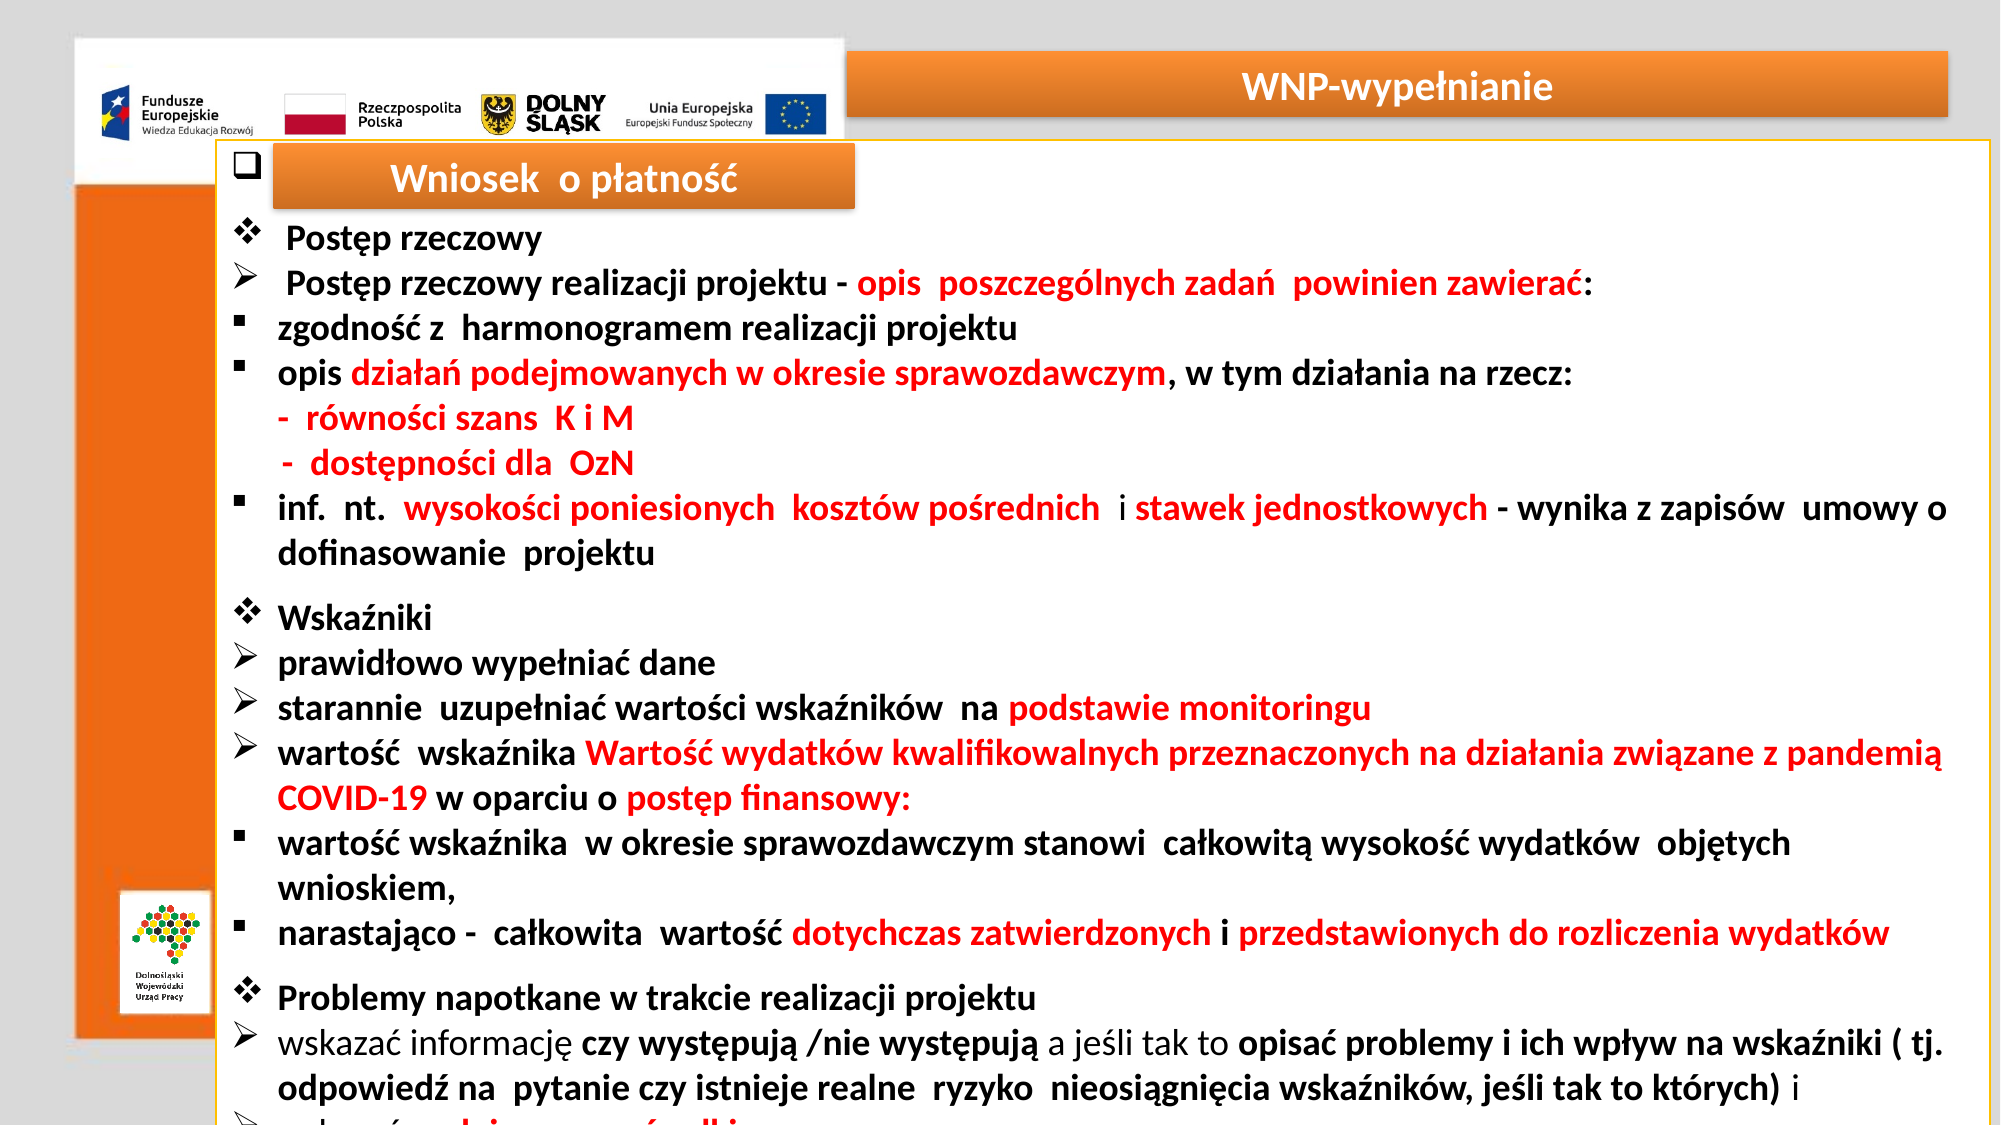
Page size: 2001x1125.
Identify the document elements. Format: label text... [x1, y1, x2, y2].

text_box WNP-wypełnianie [846, 51, 1949, 117]
text_box Wniosek o płatność Postęp rzeczowy Postęp rzeczowy realizacji projektu - opis poszczególnych zadań powinien zawierać: zgodność z harmonogramem realizacji projektu opis działań podejmowanych w okresie sprawozdawczym, w tym działania na rzecz: - równości szans K i M - dostępności dla OzN inf. nt. wysokości poniesionych kosztów pośrednich i stawek jednostkowych - wynika z zapisów umowy o dofinasowanie projektu Wskaźniki prawidłowo wypełniać dane starannie uzupełniać wartości wskaźników na podstawie monitoringu wartość wskaźnika Wartość wydatków kwalifikowalnych przeznaczonych na działania związane z pandemią COVID-19 w oparciu o postęp finansowy: wartość wskaźnika w okresie sprawozdawczym stanowi całkowitą wysokość wydatków objętych wnioskiem, narastająco - całkowita wartość dotychczas zatwierdzonych i przedstawionych do rozliczenia wydatków Problemy napotkane w trakcie realizacji projektu wskazać informację czy występują /nie występują a jeśli tak to opisać problemy i ich wpływ na wskaźniki ( tj. odpowiedź na pytanie czy istnieje realne ryzyko nieosiągnięcia wskaźników, jeśli tak to których) i wskazać podejmowane środki naprawcze [215, 139, 1991, 1125]
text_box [121, 894, 210, 1013]
text_box Wniosek o płatność [273, 143, 855, 209]
picture [0, 0, 2001, 1125]
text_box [88, 68, 842, 158]
